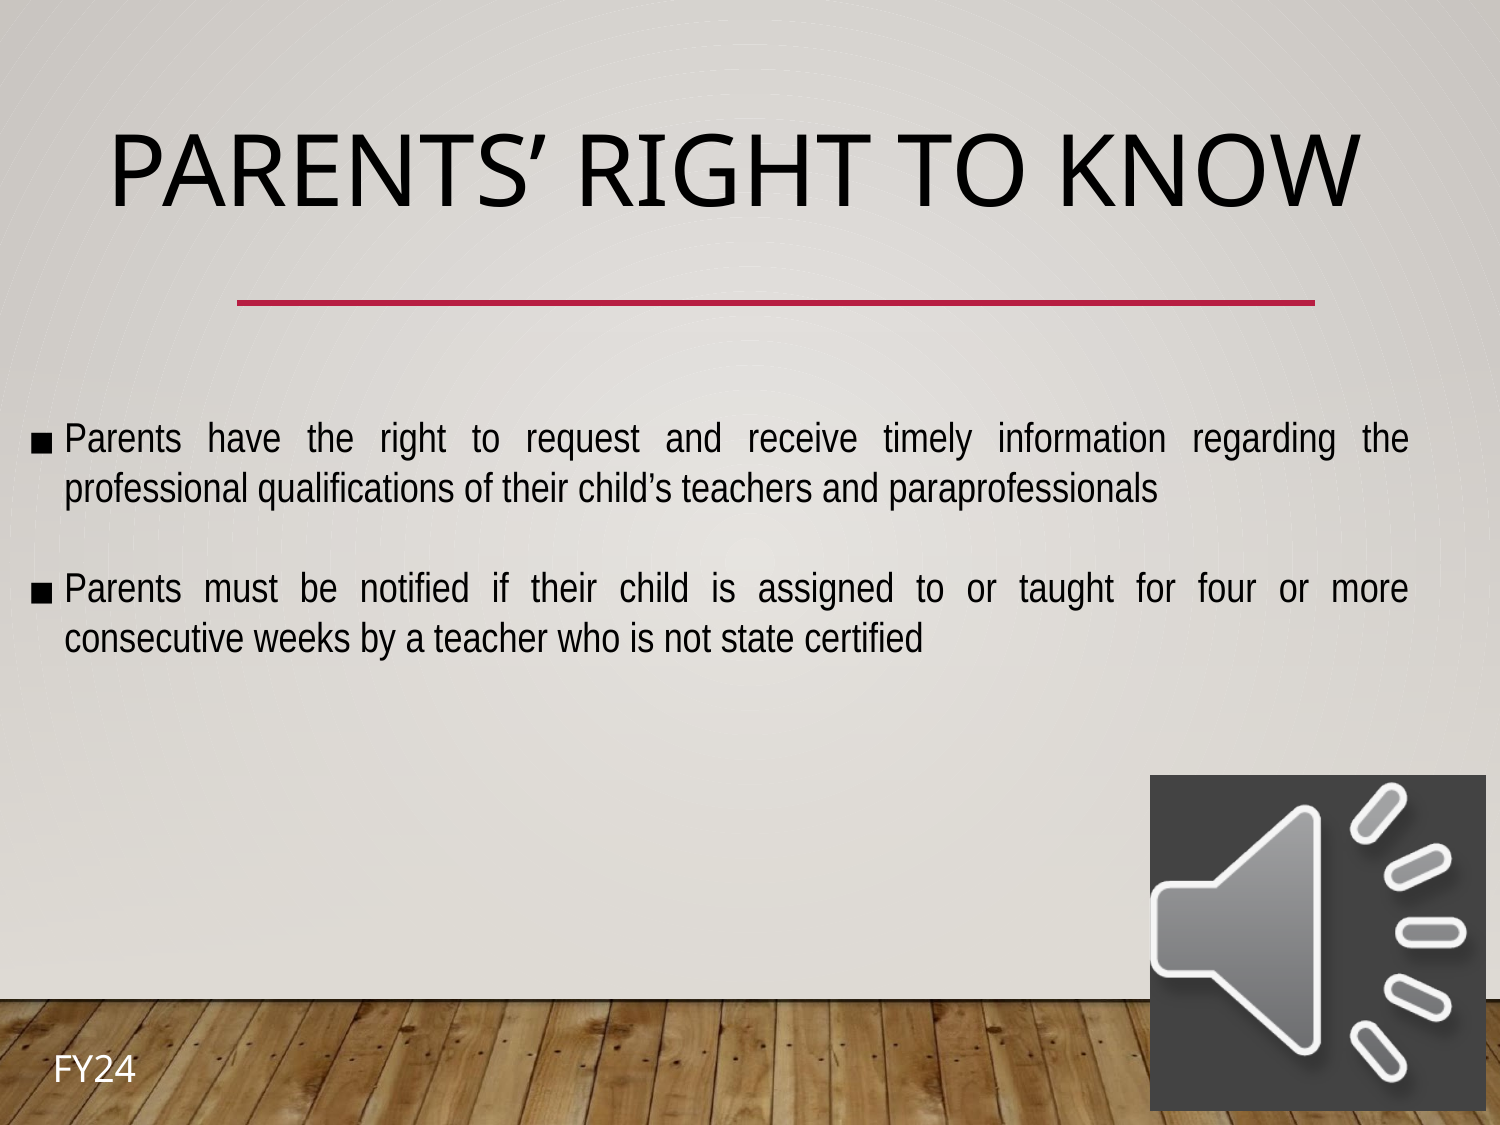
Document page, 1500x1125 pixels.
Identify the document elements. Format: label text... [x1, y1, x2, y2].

title PARENTS’ RIGHT TO KNOW [75, 112, 1396, 250]
picture [0, 773, 1500, 1125]
text_box Parents have the right to request and receive timely information regarding the professional qualifications of their child’s teachers and paraprofessionals Parents must be notified if their child is assigned to or taught for four or more consecutive weeks by a teacher who is not state certified [12, 352, 1425, 668]
text_box FY24 [37, 1037, 789, 1098]
